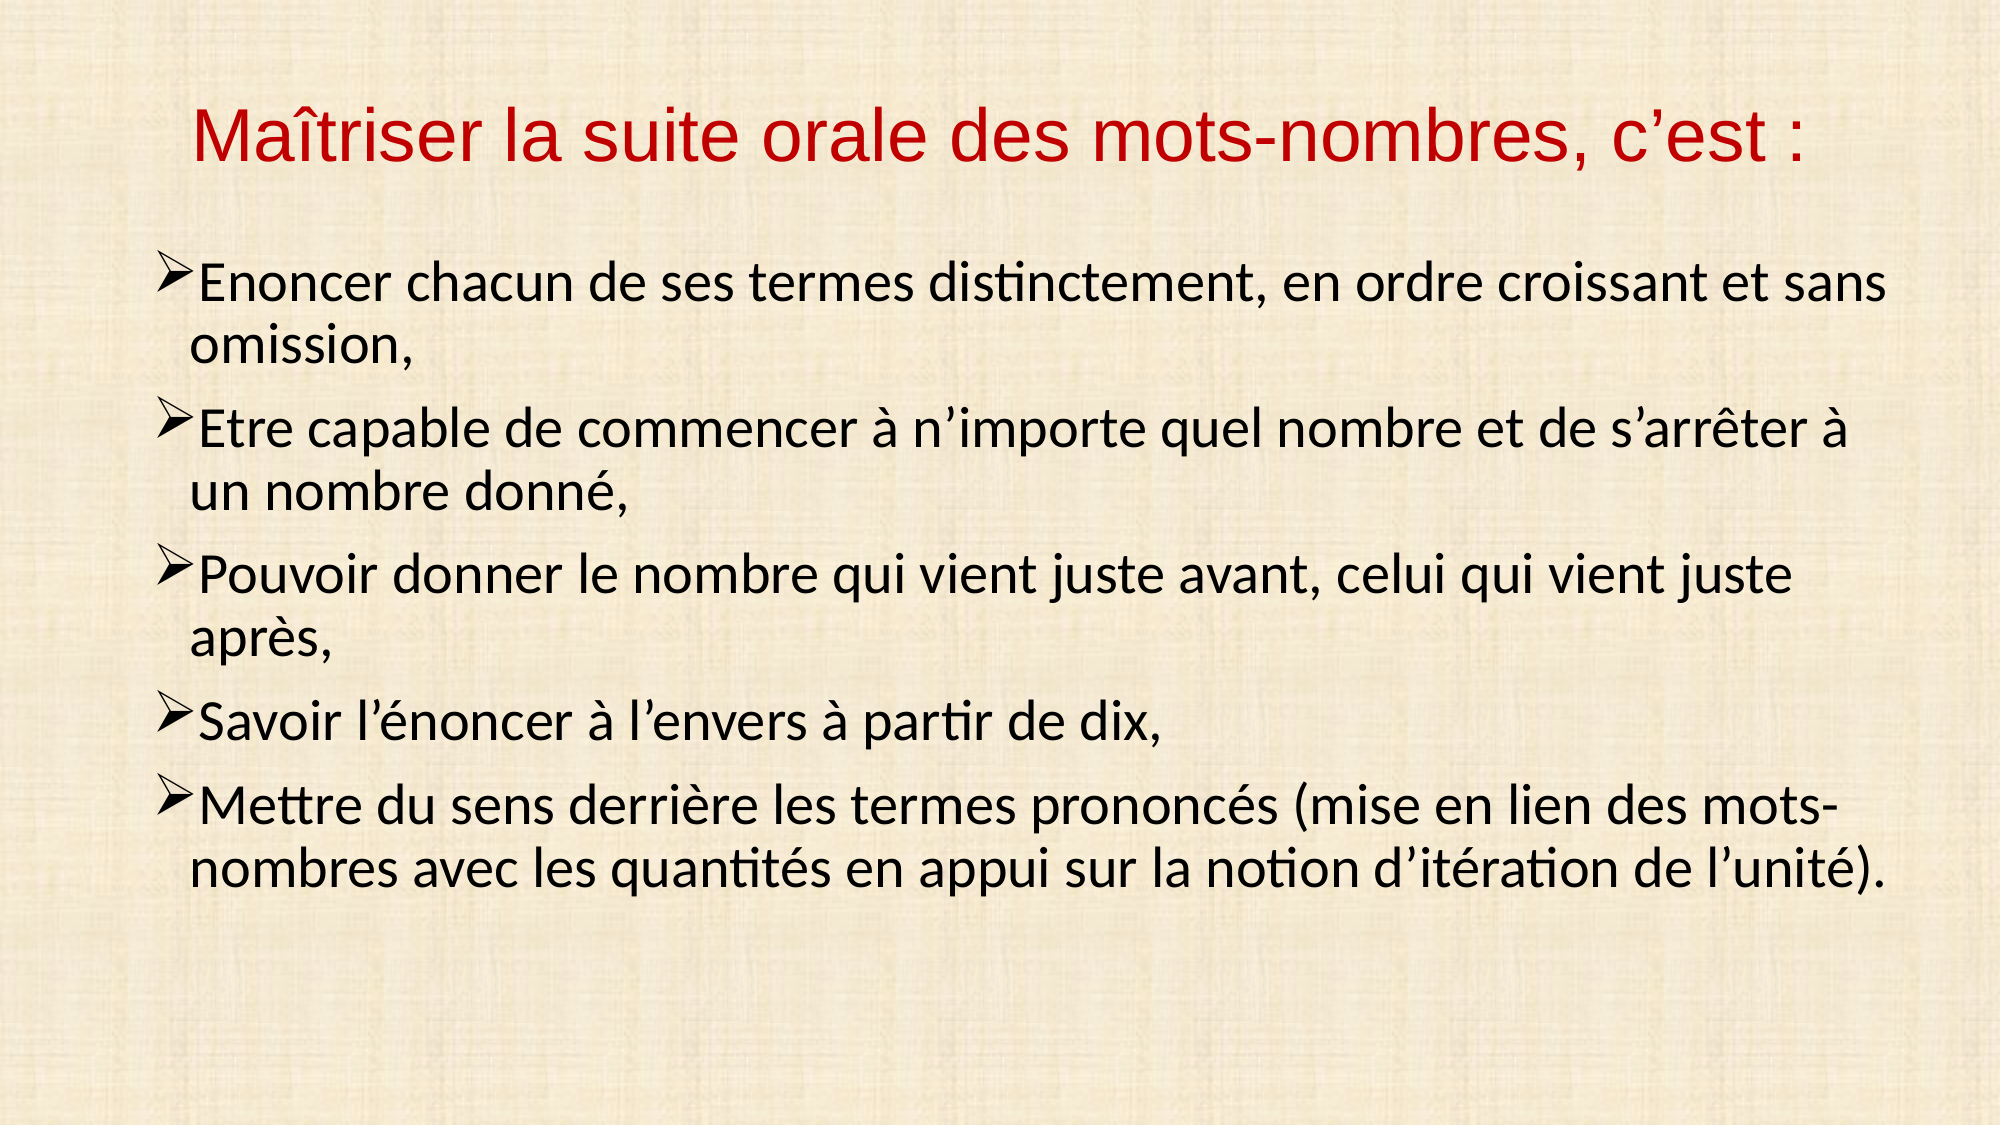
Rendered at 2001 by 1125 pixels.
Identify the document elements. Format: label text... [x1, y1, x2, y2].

list Enoncer chacun de ses termes distinctement, en ordre croissant et sans omission, Etre capable de commencer à n’importe quel nombre et de s’arrêter à un nombre donné, Pouvoir donner le nombre qui vient juste avant, celui qui vient juste après, Savoir l’énoncer à l’envers à partir de dix, Mettre du sens derrière les termes prononcés (mise en lien des mots-nombres avec les quantités en appui sur la notion d’itération de l’unité). [137, 243, 1923, 1069]
title Maîtriser la suite orale des mots-nombres, c’est : [36, 31, 1964, 244]
